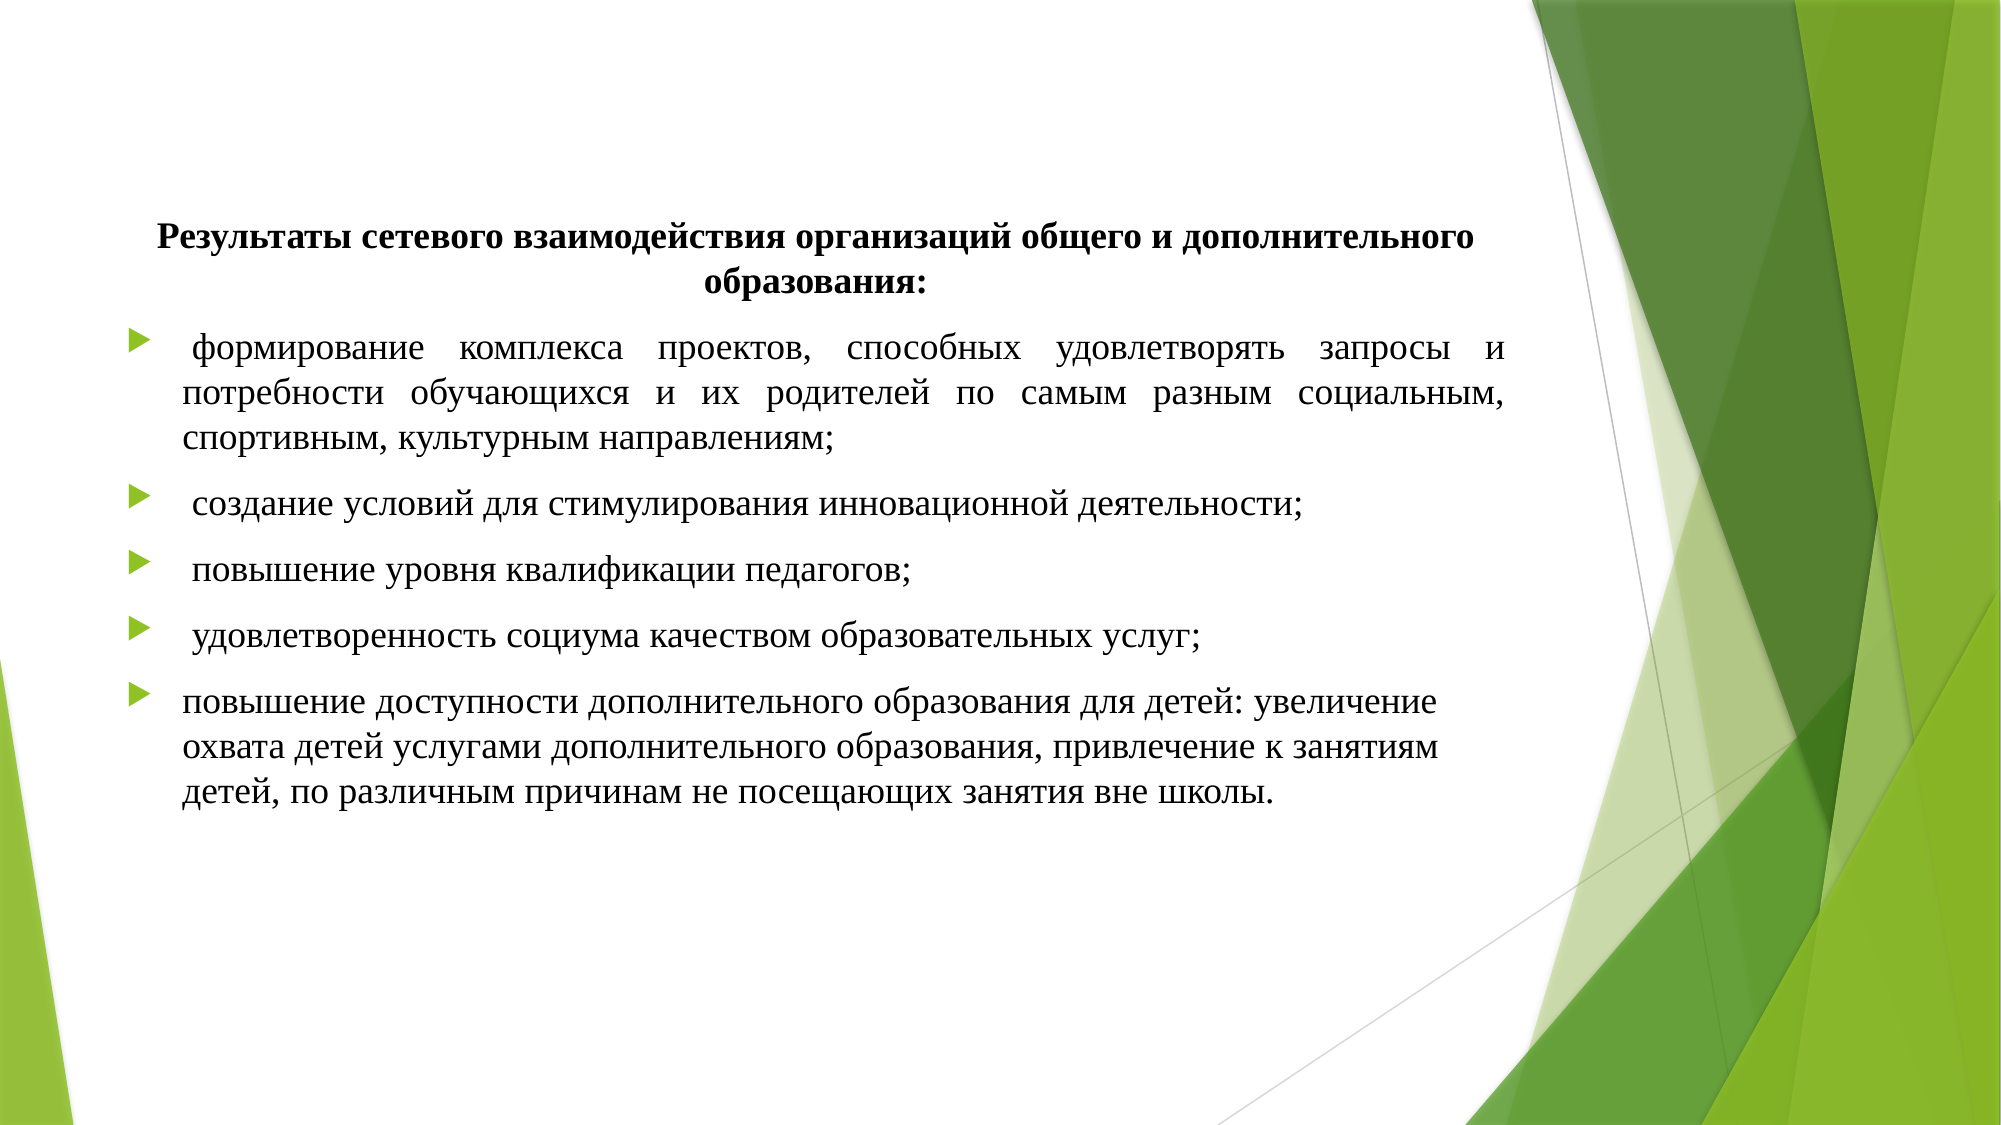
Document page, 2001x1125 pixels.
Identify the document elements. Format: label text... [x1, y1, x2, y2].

list Результаты сетевого взаимодействия организаций общего и дополнительного образования: формирование комплекса проектов, способных удовлетворять запросы и потребности обучающихся и их родителей по самым разным социальным, спортивным, культурным направлениям; создание условий для стимулирования инновационной деятельности; повышение уровня квалификации педагогов; удовлетворенность социума качеством образовательных услуг; повышение доступности дополнительного образования для детей: увеличение охвата детей услугами дополнительного образования, привлечение к занятиям детей, по различным причинам не посещающих занятия вне школы. [111, 203, 1522, 991]
